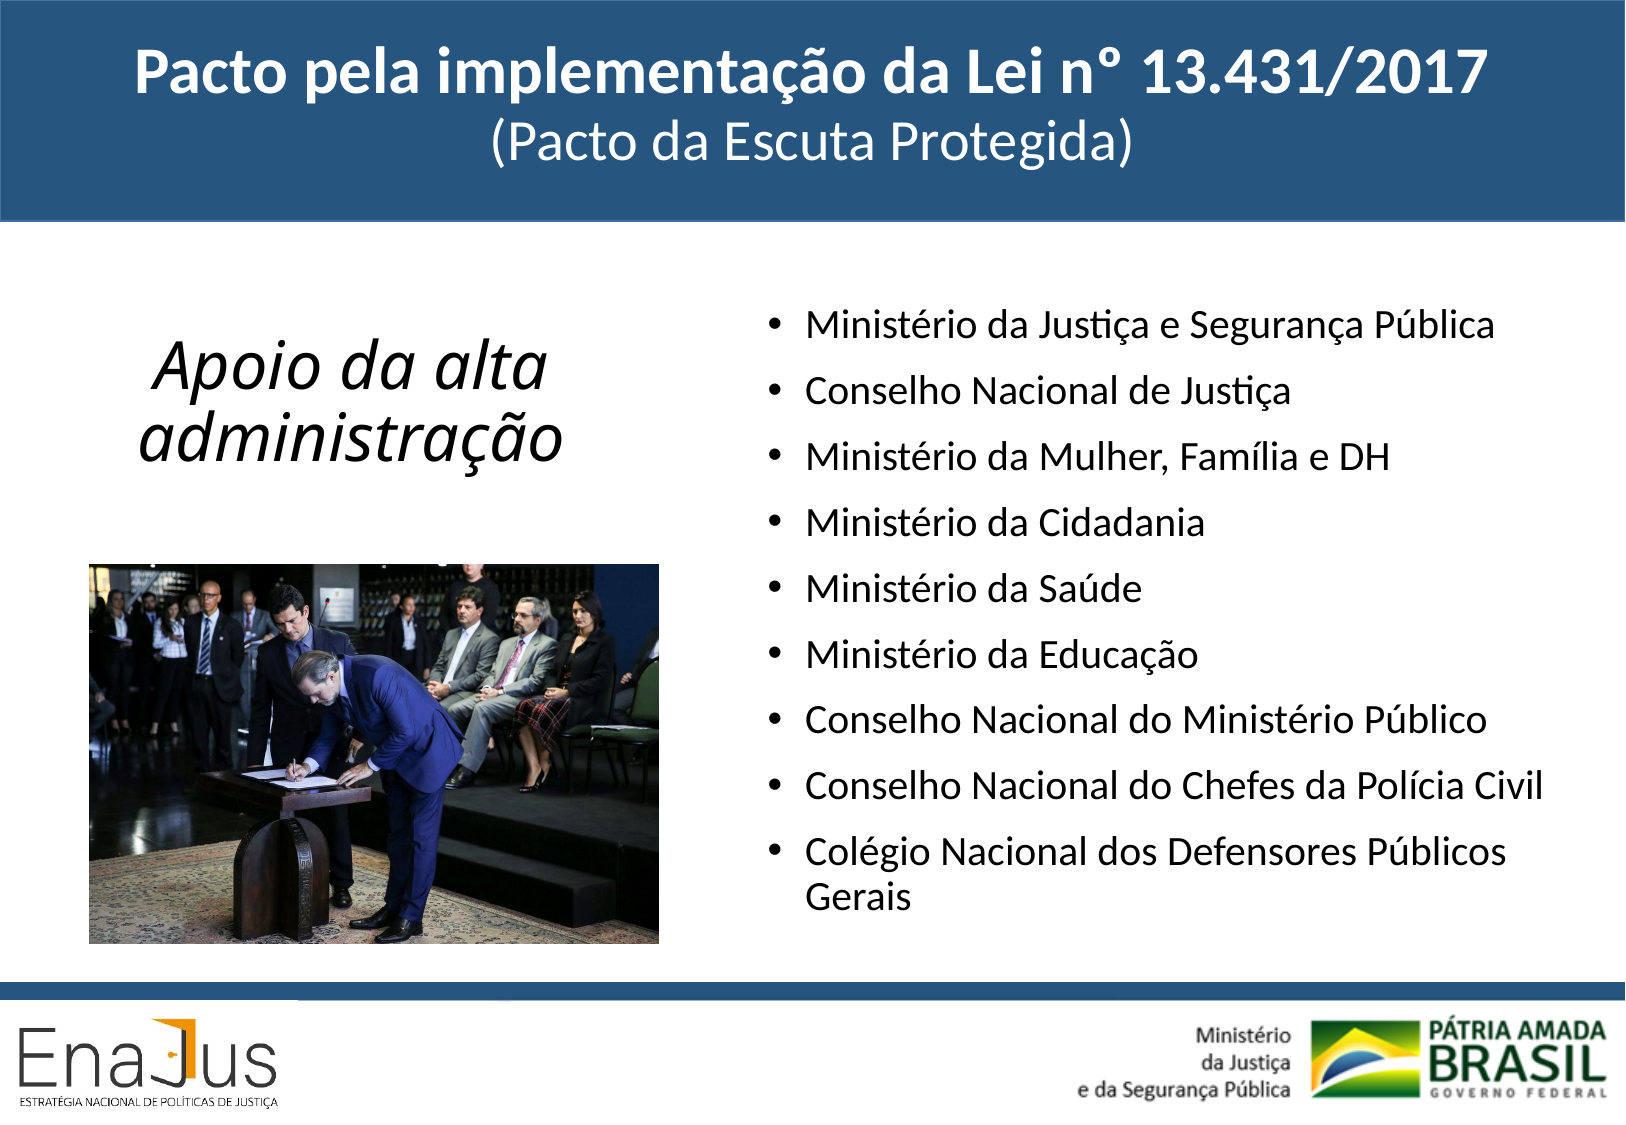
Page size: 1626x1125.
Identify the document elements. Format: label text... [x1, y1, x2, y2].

picture [89, 564, 659, 944]
text_box [0, 0, 1625, 222]
title Apoio da alta administração [89, 221, 614, 484]
list Ministério da Justiça e Segurança Pública Conselho Nacional de Justiça Ministério da Mulher, Família e DH Ministério da Cidadania Ministério da Saúde Ministério da Educação Conselho Nacional do Ministério Público Conselho Nacional do Chefes da Polícia Civil Colégio Nacional dos Defensores Públicos Gerais [752, 295, 1576, 982]
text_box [0, 982, 1625, 1125]
text_box Pacto pela implementação da Lei nº 13.431/2017 (Pacto da Escuta Protegida) [45, 26, 1580, 181]
